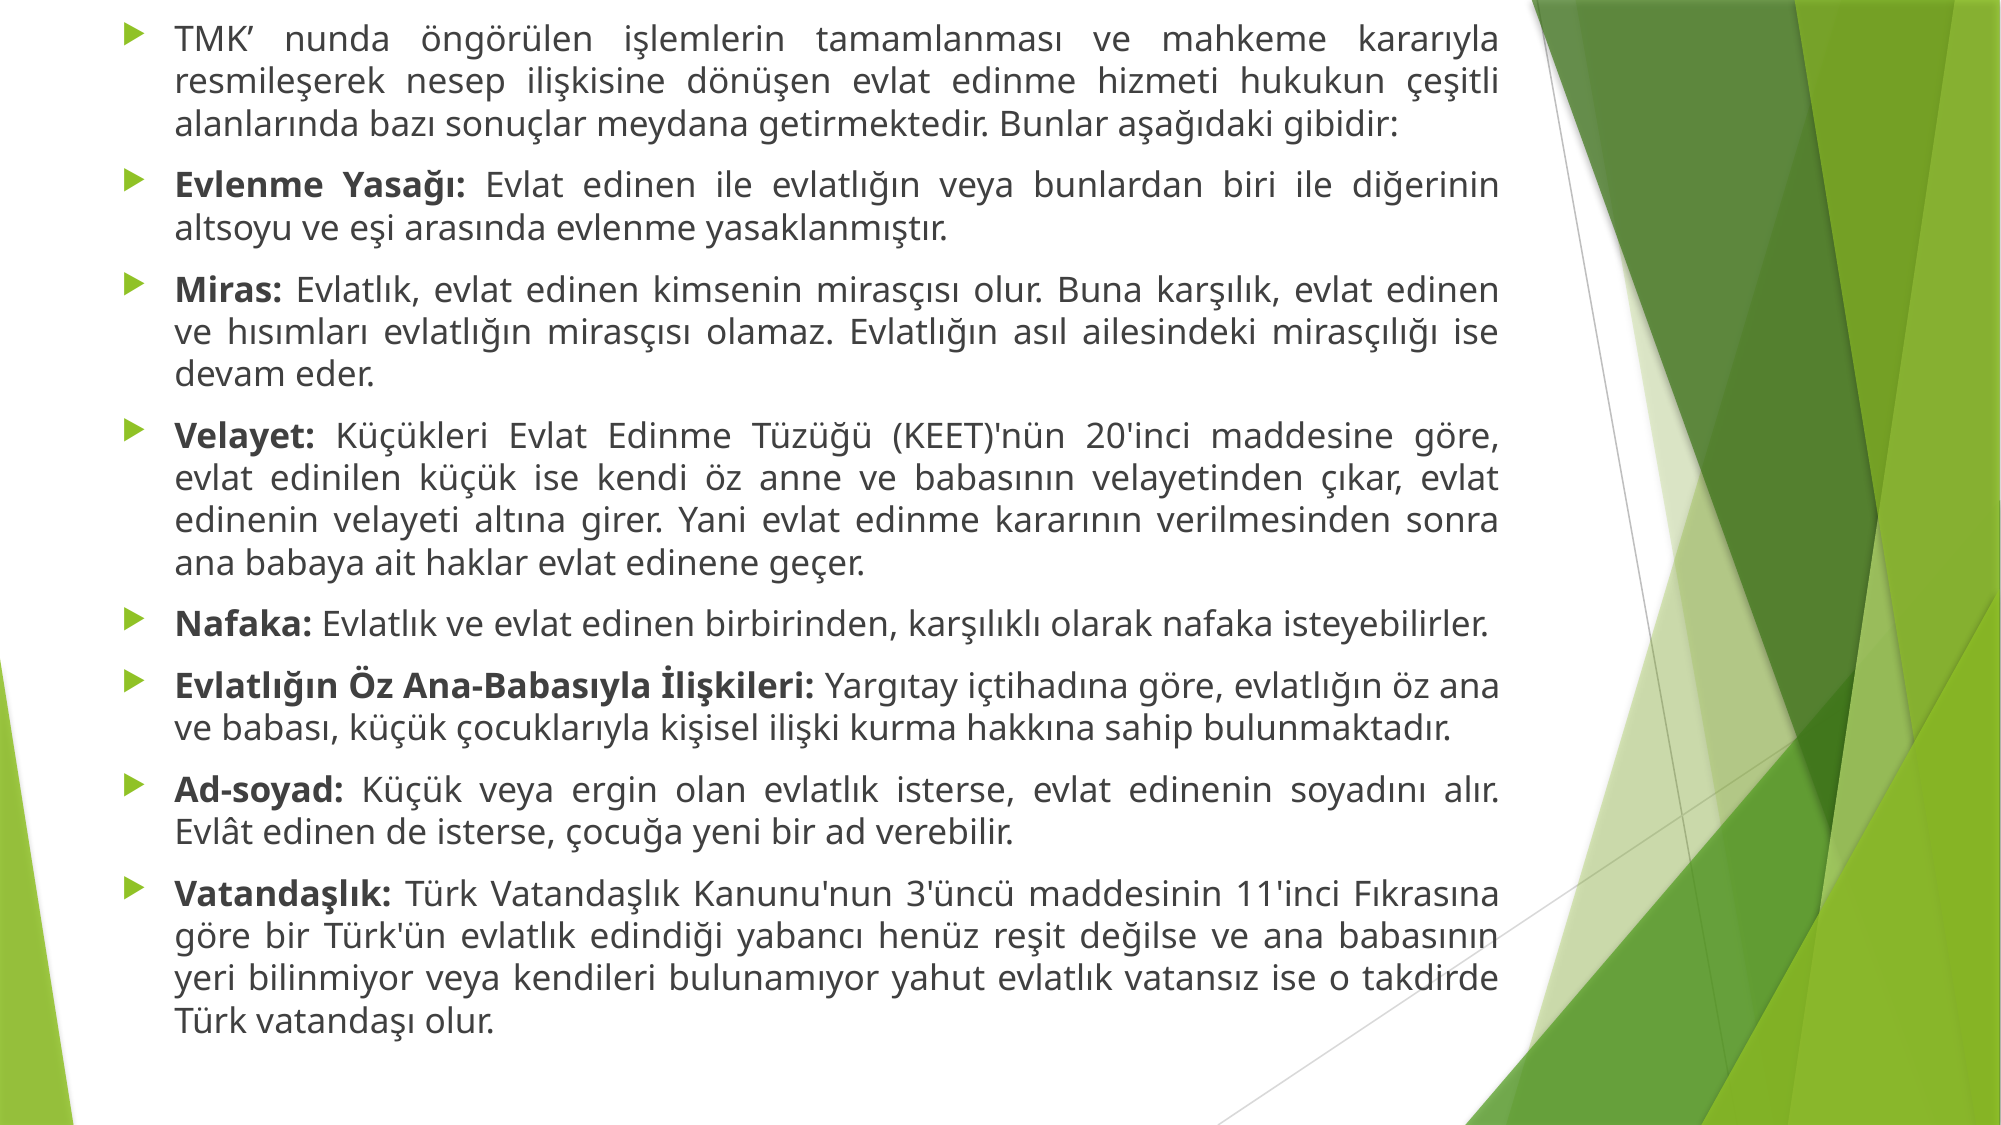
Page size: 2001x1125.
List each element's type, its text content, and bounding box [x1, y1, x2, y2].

list TMK’ nunda öngörülen işlemlerin tamamlanması ve mahkeme kararıyla resmileşerek nesep ilişkisine dönüşen evlat edinme hizmeti hukukun çeşitli alanlarında bazı sonuçlar meydana getirmektedir. Bunlar aşağıdaki gibidir: Evlenme Yasağı: Evlat edinen ile evlatlığın veya bunlardan biri ile diğerinin altsoyu ve eşi arasında evlenme yasaklanmıştır. Miras: Evlatlık, evlat edinen kimsenin mirasçısı olur. Buna karşılık, evlat edinen ve hısımları evlatlığın mirasçısı olamaz. Evlatlığın asıl ailesindeki mirasçılığı ise devam eder. Velayet: Küçükleri Evlat Edinme Tüzüğü (KEET)'nün 20'inci maddesine göre, evlat edinilen küçük ise kendi öz anne ve babasının velayetinden çıkar, evlat edinenin velayeti altına girer. Yani evlat edinme kararının verilmesinden sonra ana babaya ait haklar evlat edinene geçer. Nafaka: Evlatlık ve evlat edinen birbirinden, karşılıklı olarak nafaka isteyebilirler. Evlatlığın Öz Ana-Babasıyla İlişkileri: Yargıtay içtihadına göre, evlatlığın öz ana ve babası, küçük çocuklarıyla kişisel ilişki kurma hakkına sahip bulunmaktadır. Ad-soyad: Küçük veya ergin olan evlatlık isterse, evlat edinenin soyadını alır. Evlât edinen de isterse, çocuğa yeni bir ad verebilir. Vatandaşlık: Türk Vatandaşlık Kanunu'nun 3'üncü maddesinin 11'inci Fıkrasına göre bir Türk'ün evlatlık edindiği yabancı henüz reşit değilse ve ana babasının yeri bilinmiyor veya kendileri bulunamıyor yahut evlatlık vatansız ise o takdirde Türk vatandaşı olur. [106, 9, 1517, 1116]
